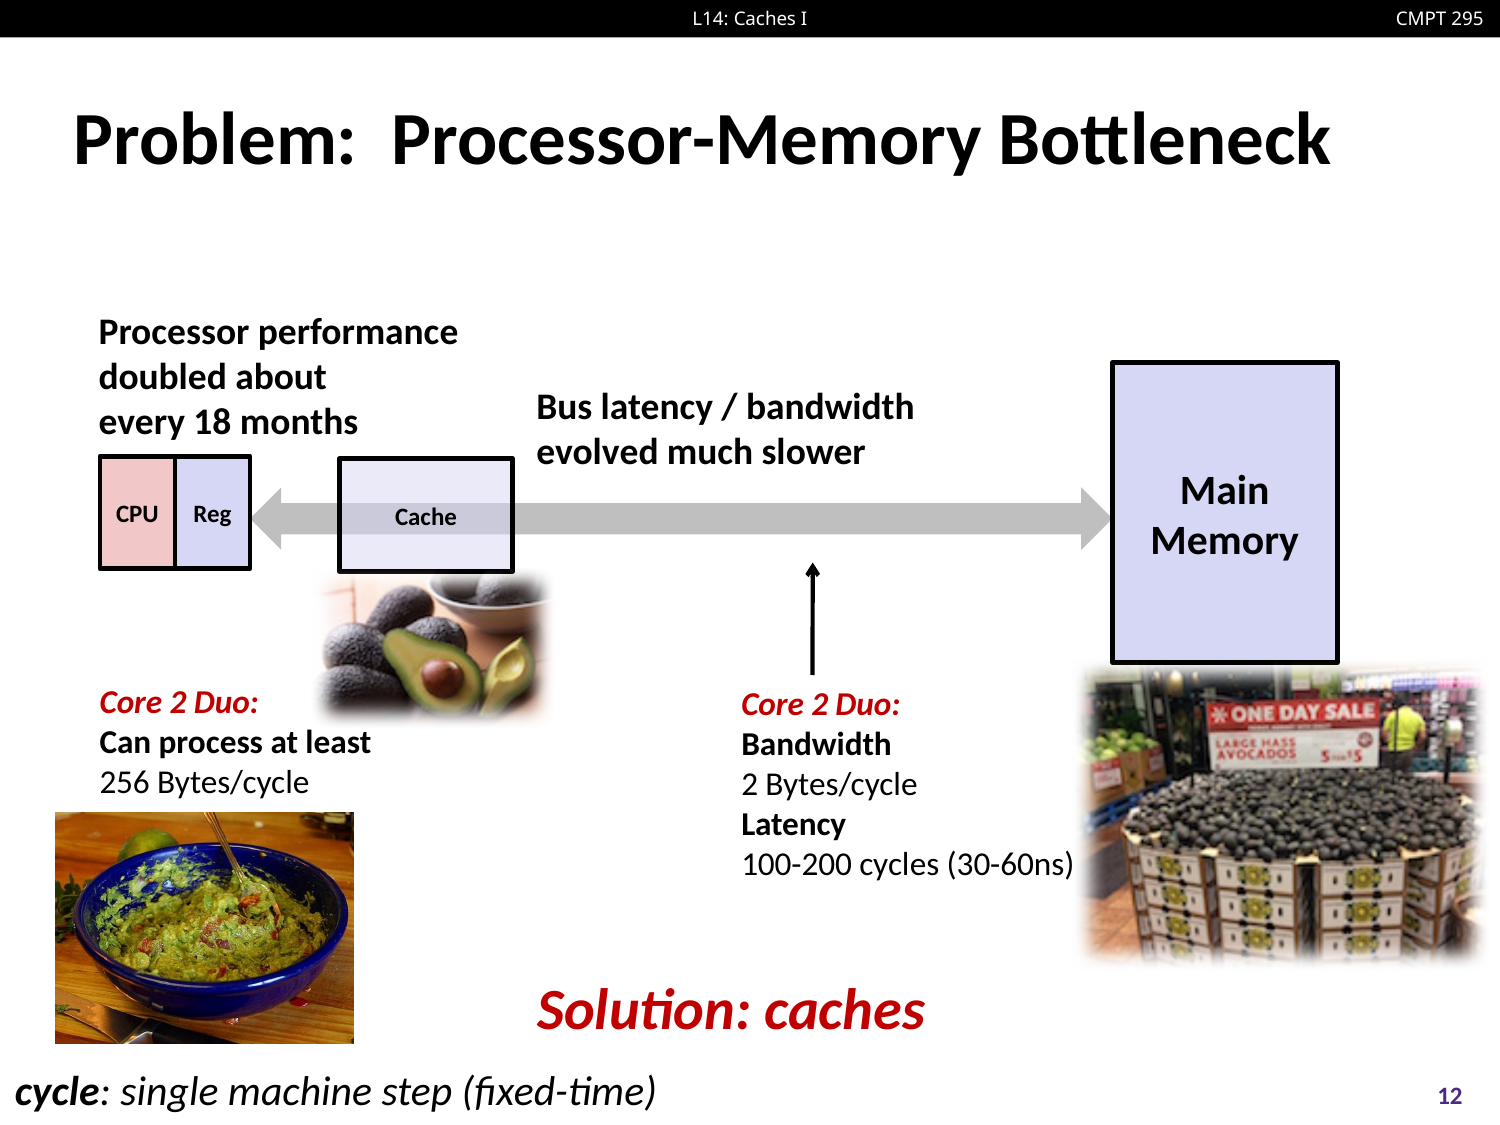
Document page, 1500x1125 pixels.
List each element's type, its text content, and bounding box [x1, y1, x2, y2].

text_box Cache [339, 458, 513, 563]
title Problem: Processor-Memory Bottleneck [58, 71, 1451, 198]
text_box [99, 455, 251, 569]
text_box Main Memory [1112, 362, 1338, 656]
text_box Core 2 Duo: Bandwidth 2 Bytes/cycle Latency 100-200 cycles (30-60ns) [726, 674, 1067, 890]
picture [55, 811, 354, 1044]
slide_number 12 [1400, 1065, 1500, 1125]
text_box Core 2 Duo: Can process at least 256 Bytes/cycle [84, 673, 387, 808]
text_box [513, 487, 1112, 550]
picture [1072, 657, 1490, 971]
text_box Bus latency / bandwidth evolved much slower [521, 374, 931, 480]
text_box [254, 487, 339, 550]
text_box Processor performance doubled about every 18 months [83, 299, 474, 450]
picture [308, 565, 557, 731]
text_box Solution: caches [522, 964, 941, 1049]
text_box cycle: single machine step (fixed-time) [0, 1056, 744, 1122]
